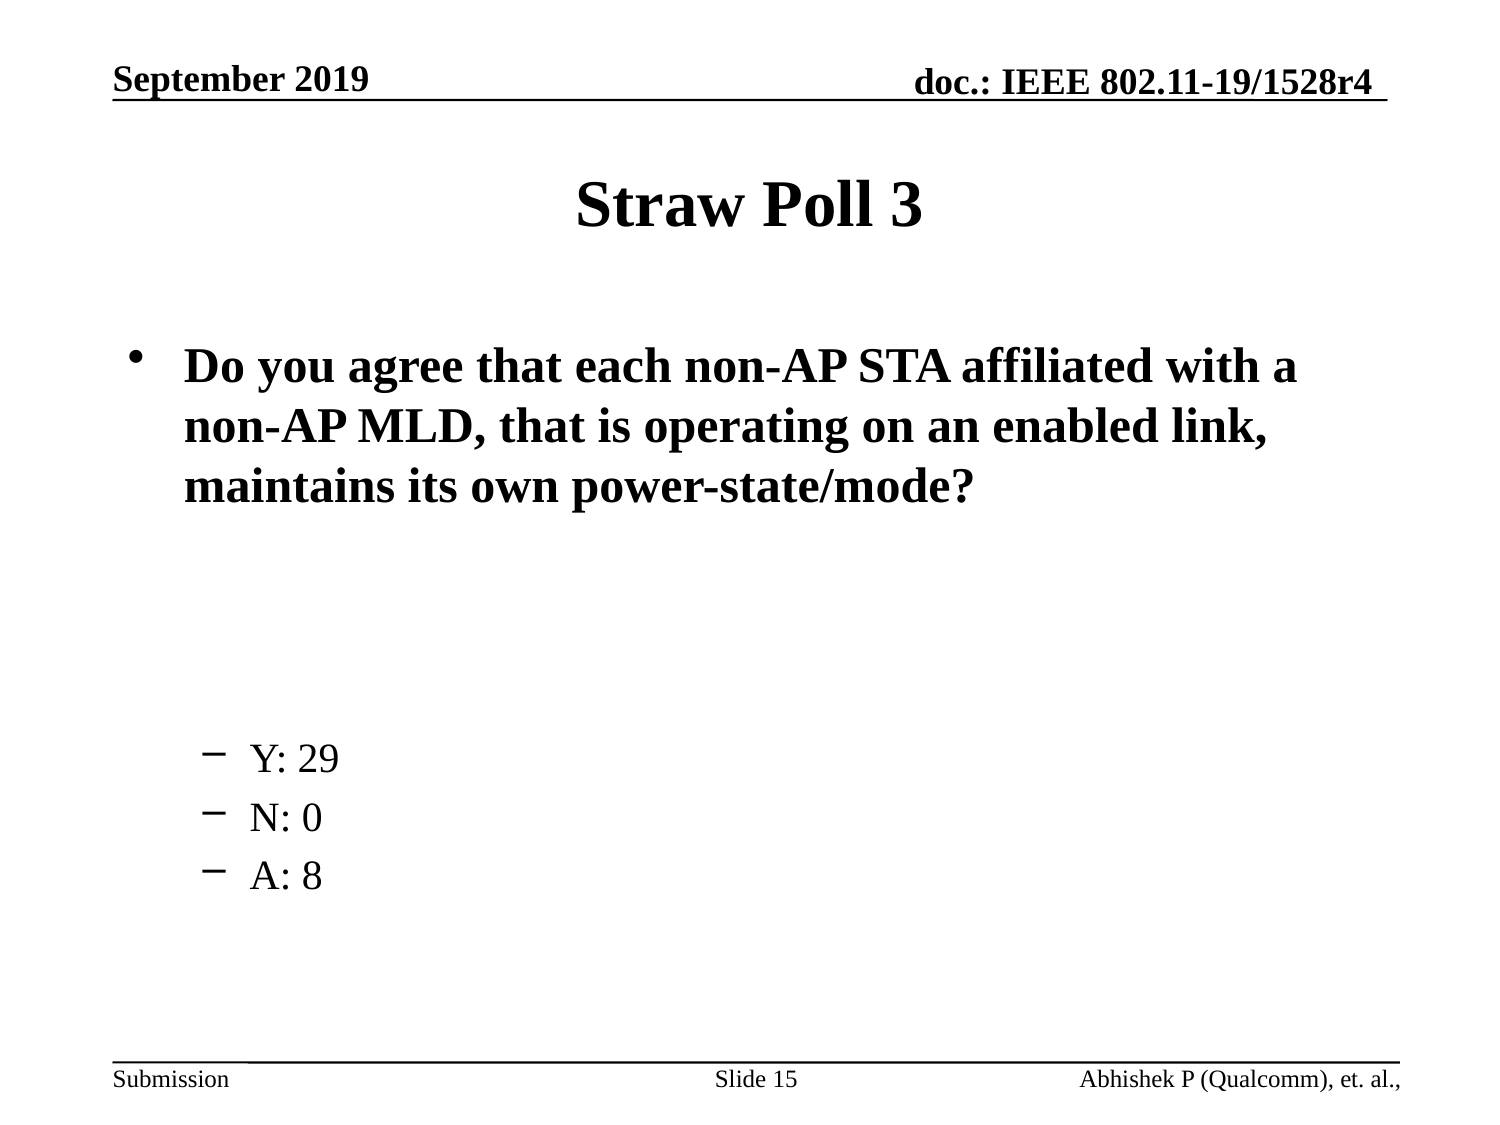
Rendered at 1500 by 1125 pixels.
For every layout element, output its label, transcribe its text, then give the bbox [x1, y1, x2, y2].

title Straw Poll 3 [112, 112, 1388, 288]
slide_number Slide 15 [712, 1061, 801, 1093]
list Do you agree that each non-AP STA affiliated with a non-AP MLD, that is operating on an enabled link, maintains its own power-state/mode? Y: 29 N: 0 A: 8 [112, 324, 1402, 1052]
footer Abhishek P (Qualcomm), et. al., [949, 1061, 1402, 1093]
